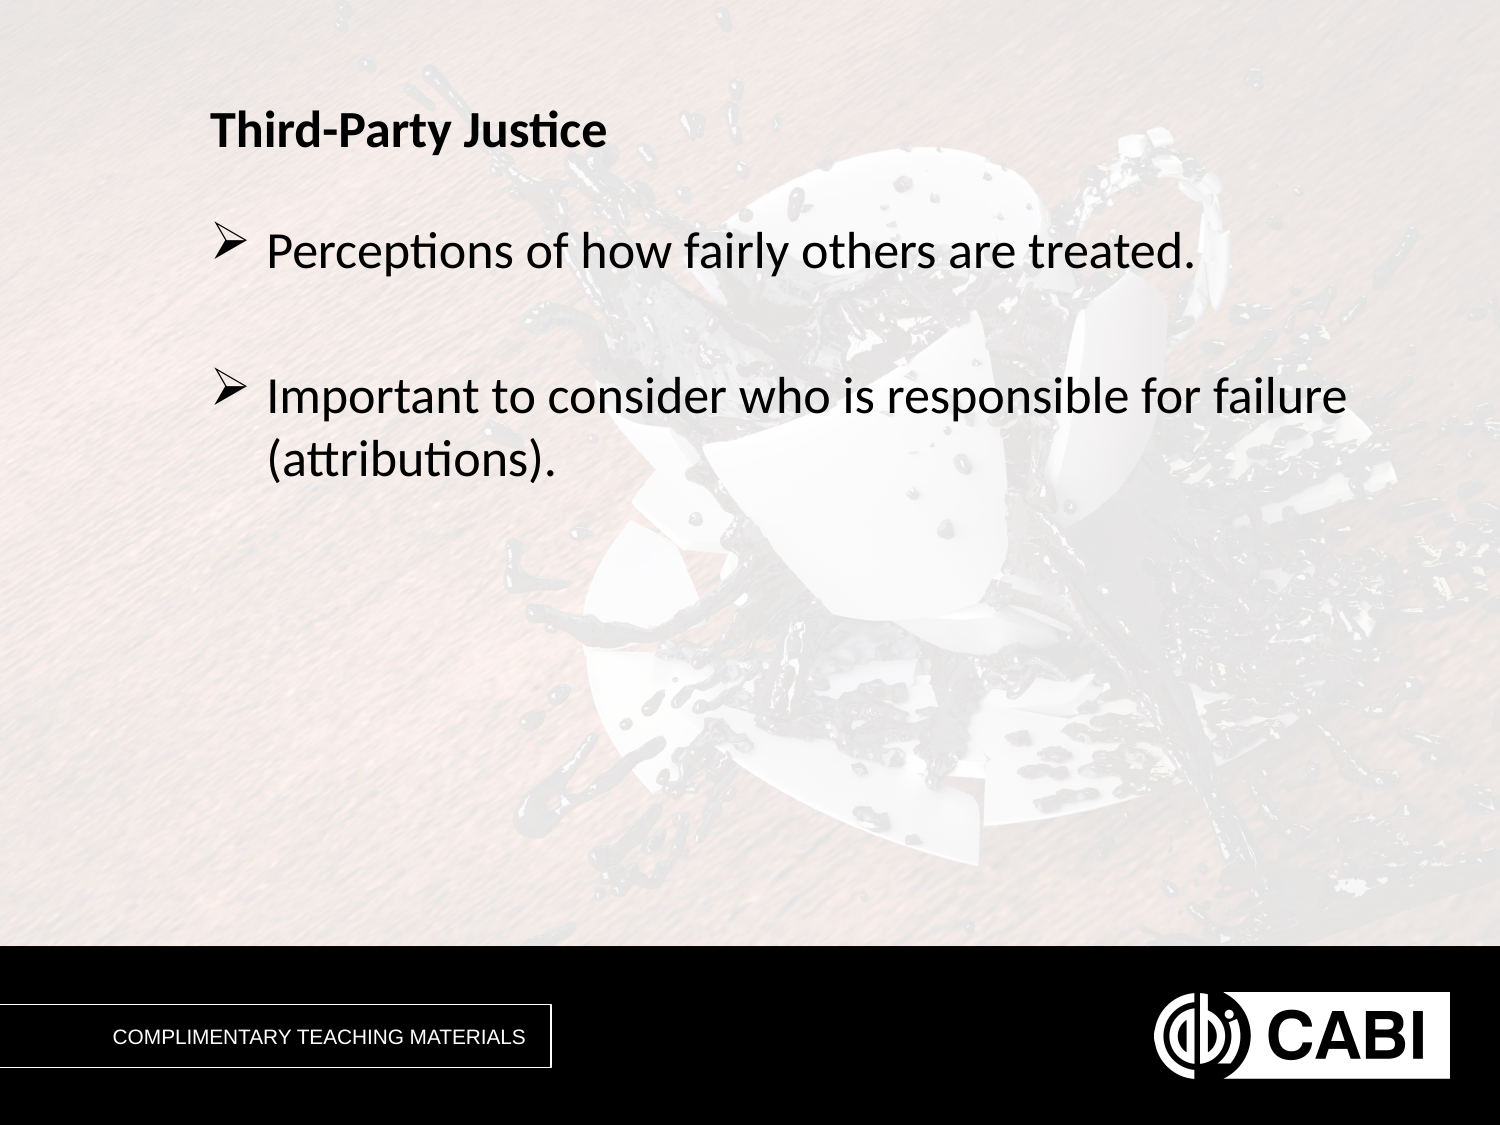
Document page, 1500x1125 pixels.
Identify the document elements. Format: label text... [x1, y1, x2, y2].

title Third-Party Justice [195, 45, 1376, 209]
picture [1154, 992, 1450, 1079]
list Perceptions of how fairly others are treated. Important to consider who is responsible for failure (attributions). [195, 209, 1376, 917]
